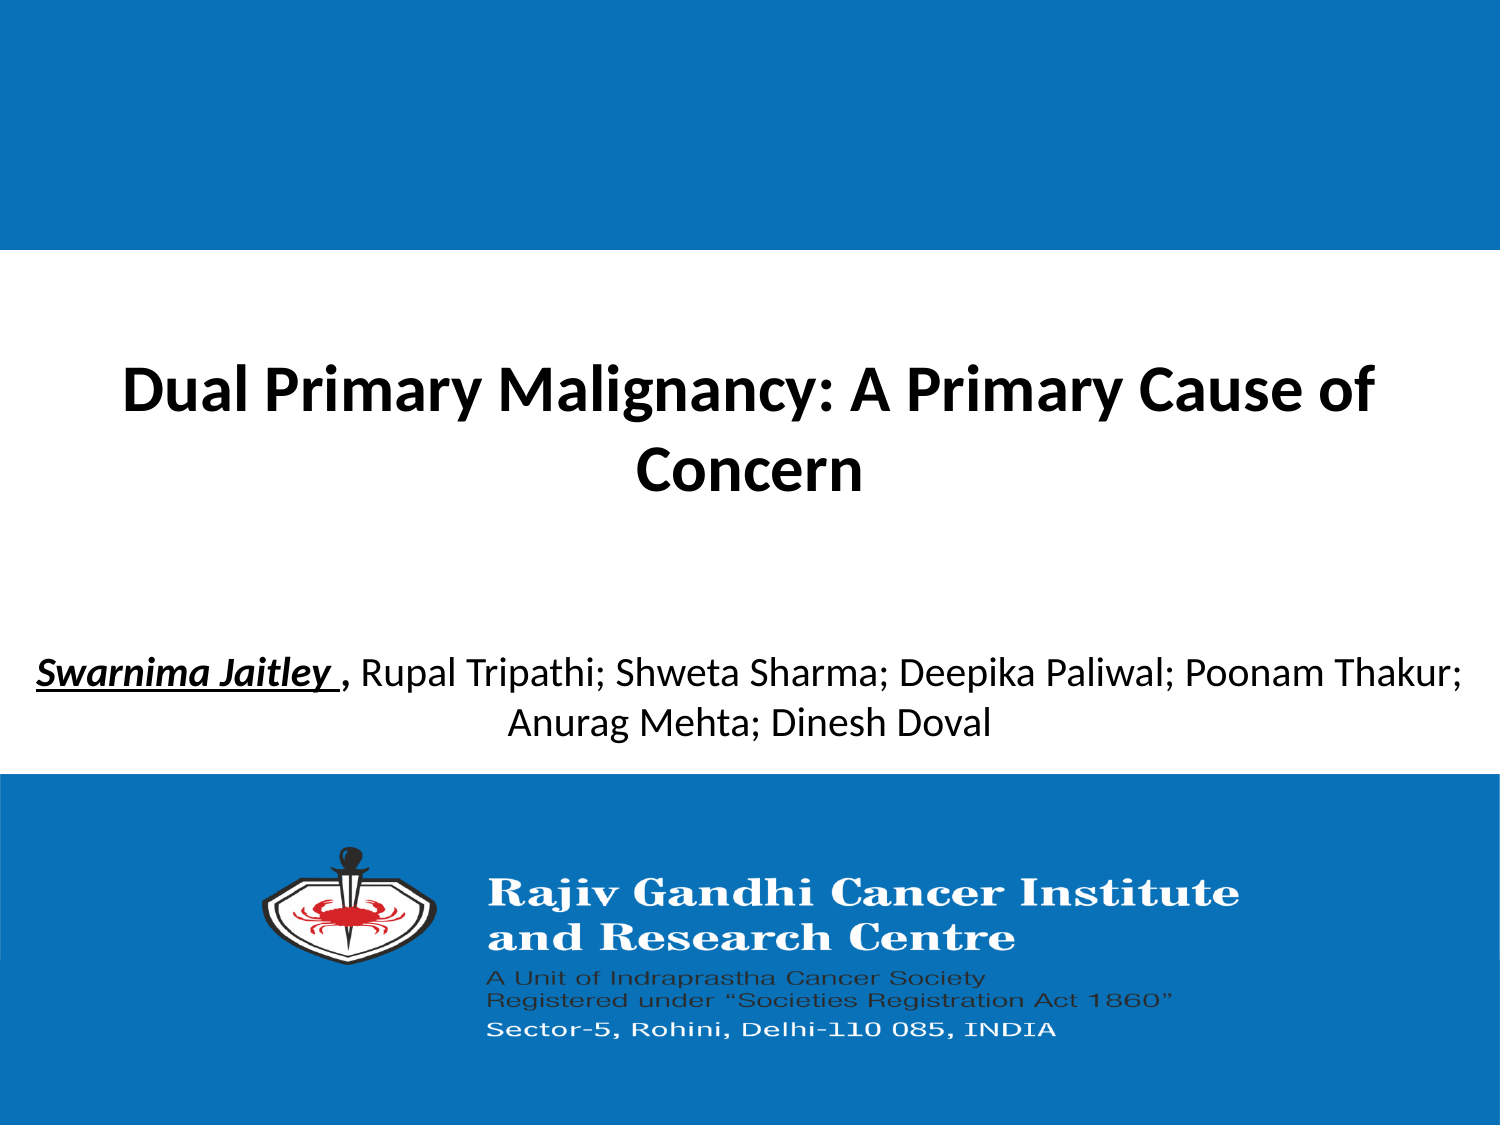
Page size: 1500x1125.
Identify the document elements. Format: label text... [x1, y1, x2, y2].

picture [0, 774, 1500, 1125]
text_box Swarnima Jaitley , Rupal Tripathi; Shweta Sharma; Deepika Paliwal; Poonam Thakur; Anurag Mehta; Dinesh Doval [0, 637, 1500, 753]
text_box Dual Primary Malignancy: A Primary Cause of Concern [0, 337, 1500, 583]
text_box [0, 0, 1500, 252]
